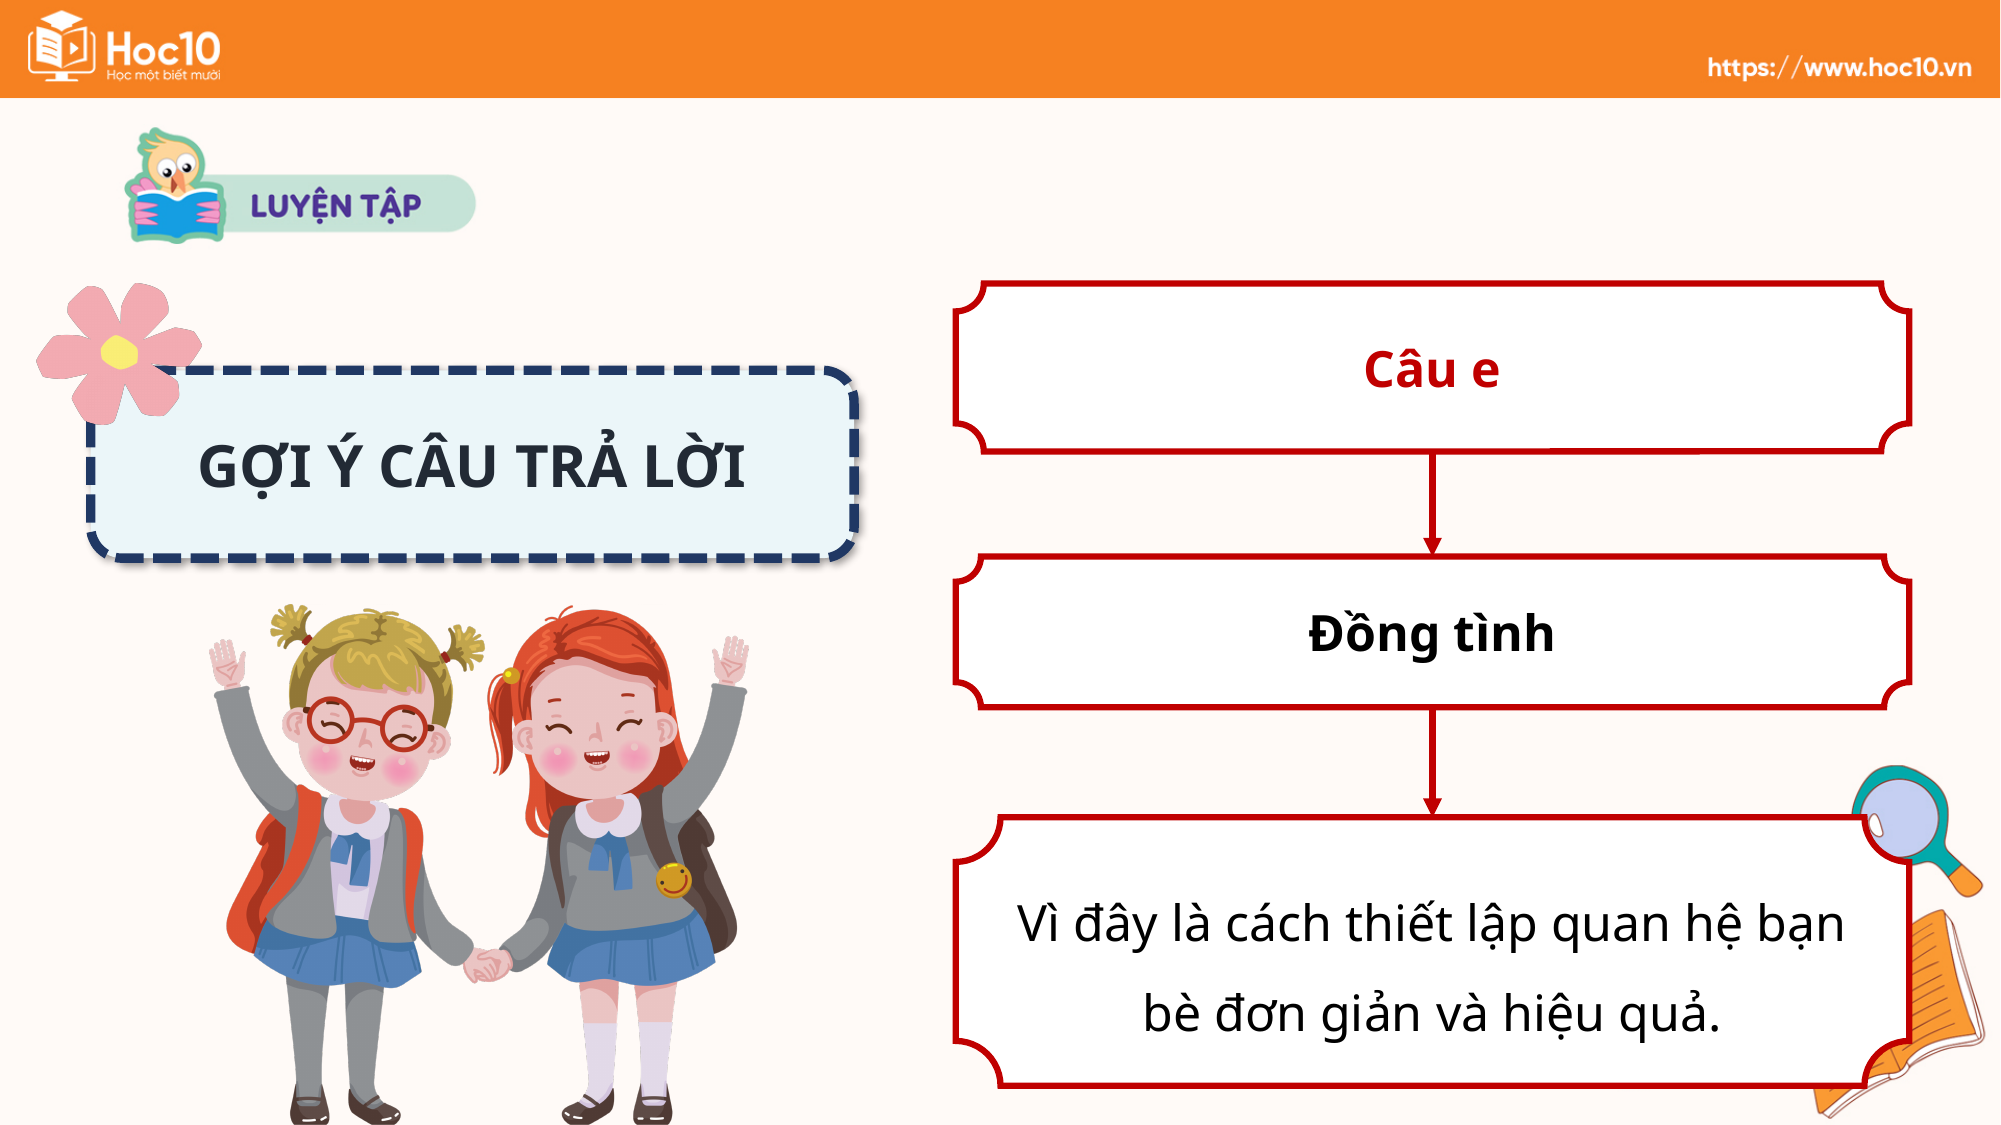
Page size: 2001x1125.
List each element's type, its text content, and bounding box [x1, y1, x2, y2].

text_box Vì đây là cách thiết lập quan hệ bạn bè đơn giản và hiệu quả. [954, 816, 1911, 1087]
text_box Đồng tình [954, 555, 1911, 709]
picture [0, 0, 2001, 1125]
text_box Câu e [954, 282, 1911, 453]
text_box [36, 283, 855, 559]
